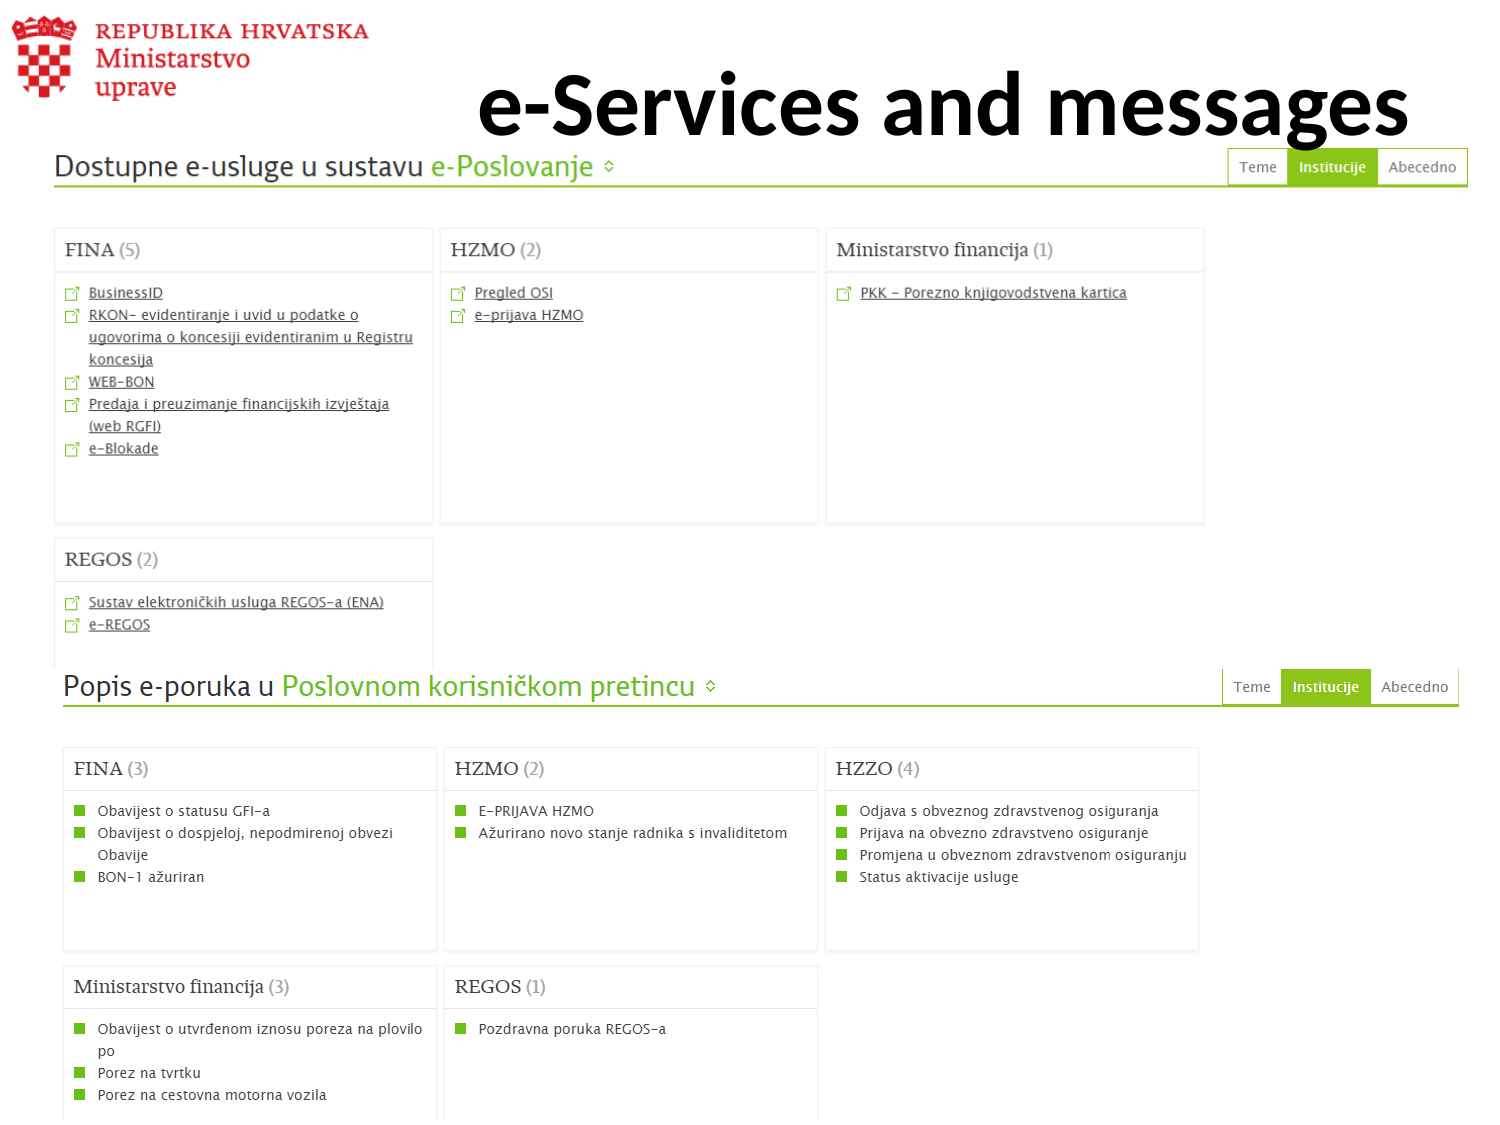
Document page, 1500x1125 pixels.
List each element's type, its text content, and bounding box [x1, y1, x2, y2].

picture [0, 2, 385, 115]
title e-Services and messages [76, 4, 1427, 147]
picture [52, 148, 1468, 1122]
